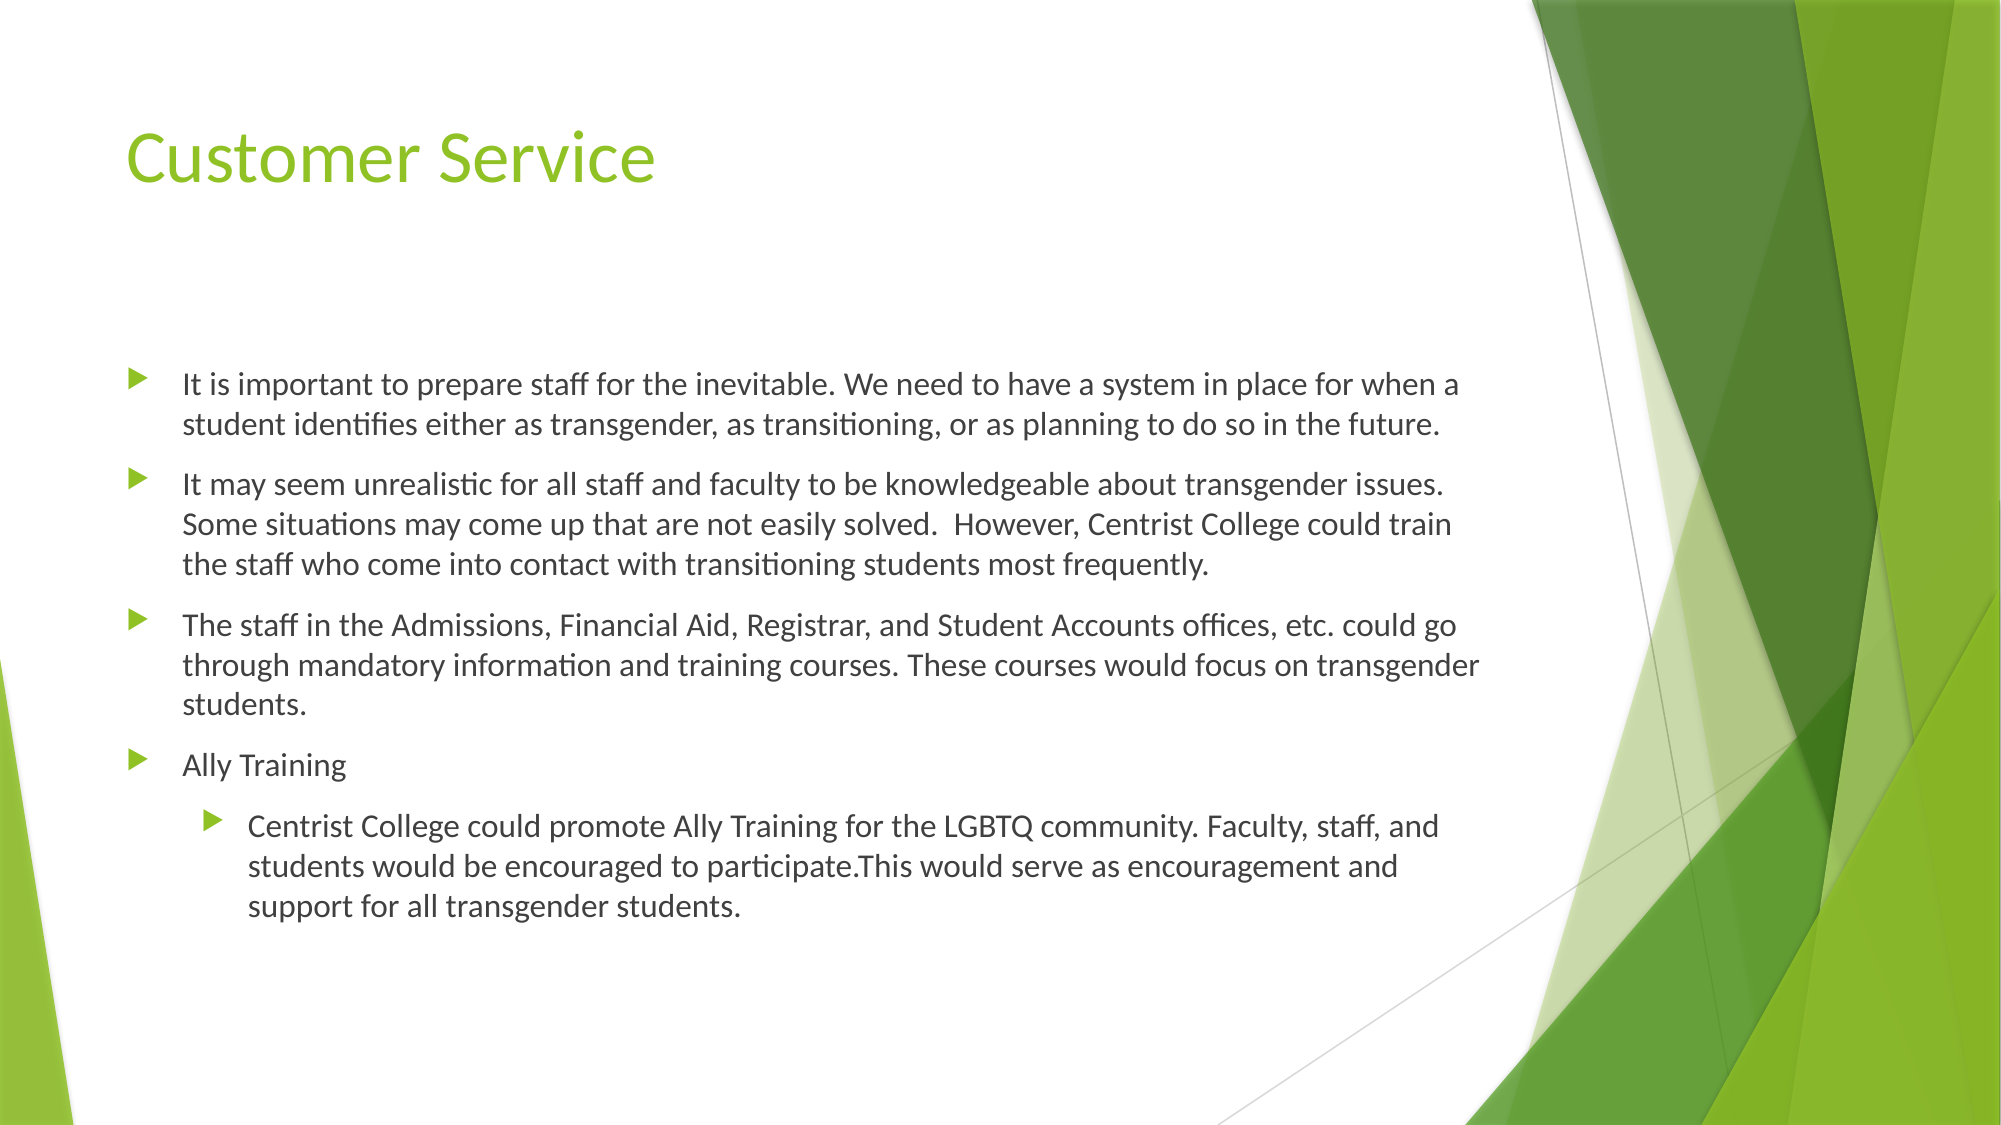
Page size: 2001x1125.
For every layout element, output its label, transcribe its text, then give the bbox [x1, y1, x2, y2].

title Customer Service [111, 99, 1522, 317]
list It is important to prepare staff for the inevitable. We need to have a system in place for when a student identifies either as transgender, as transitioning, or as planning to do so in the future. It may seem unrealistic for all staff and faculty to be knowledgeable about transgender issues. Some situations may come up that are not easily solved. However, Centrist College could train the staff who come into contact with transitioning students most frequently. The staff in the Admissions, Financial Aid, Registrar, and Student Accounts offices, etc. could go through mandatory information and training courses. These courses would focus on transgender students. Ally Training Centrist College could promote Ally Training for the LGBTQ community. Faculty, staff, and students would be encouraged to participate.This would serve as encouragement and support for all transgender students. [111, 354, 1522, 992]
